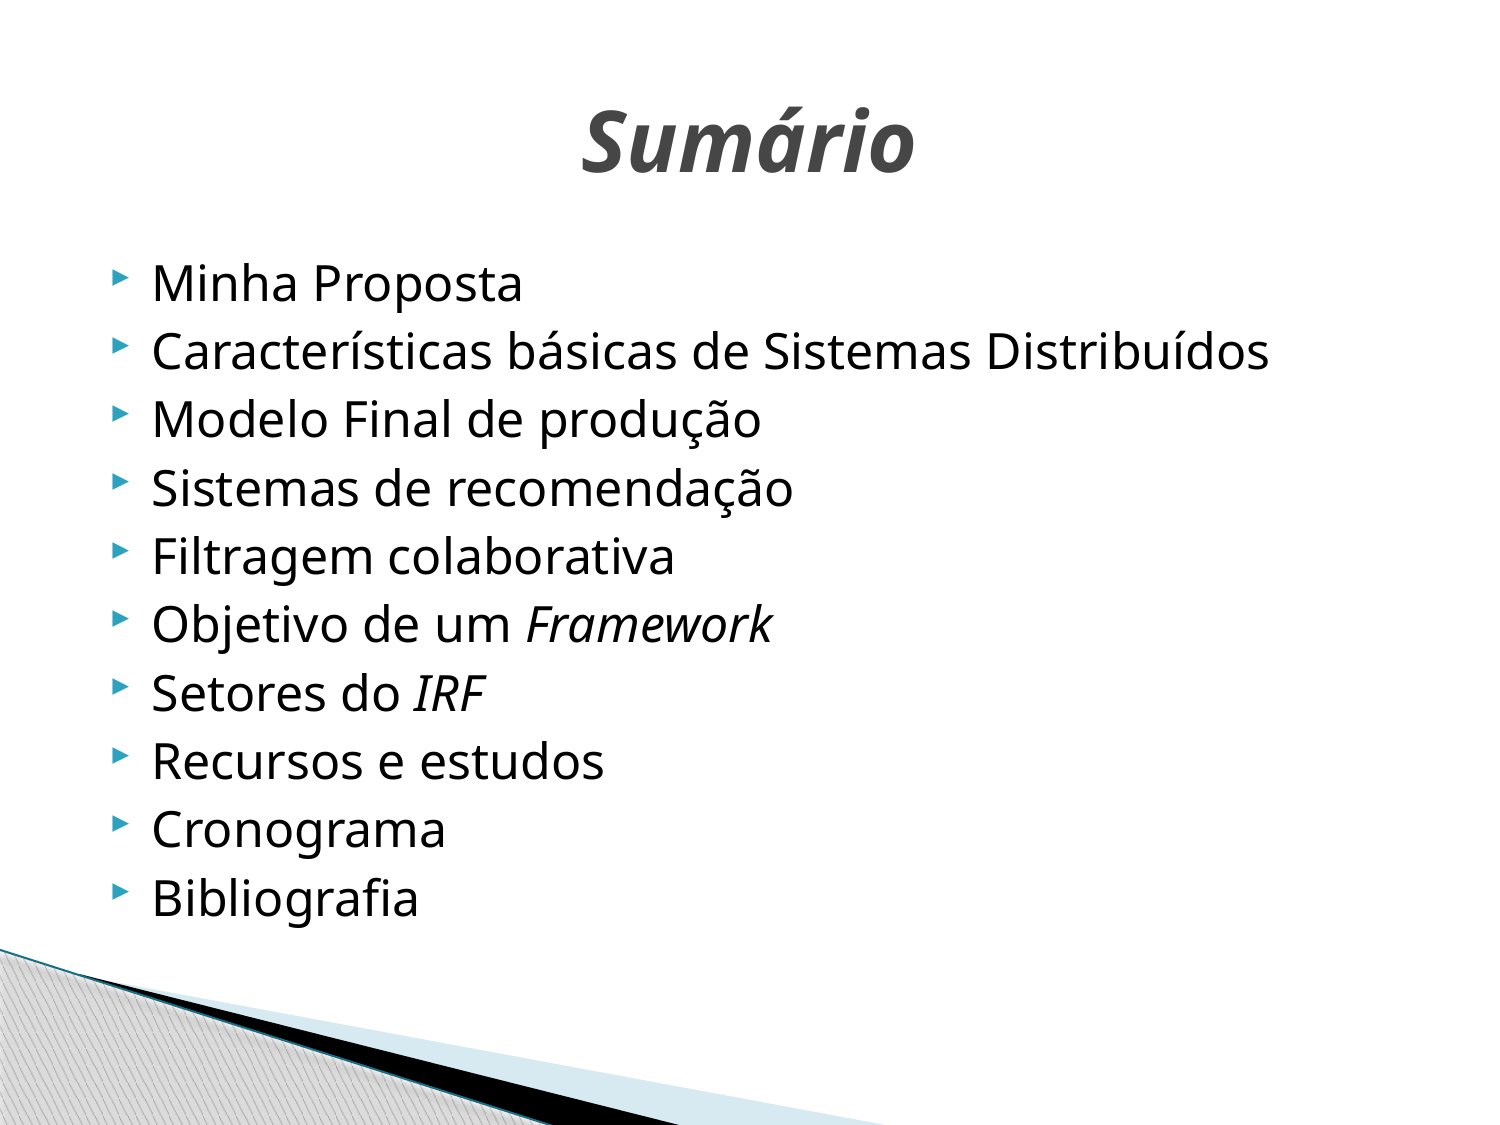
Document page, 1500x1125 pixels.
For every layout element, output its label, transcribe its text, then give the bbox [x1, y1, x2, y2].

list Minha Proposta Características básicas de Sistemas Distribuídos Modelo Final de produção Sistemas de recomendação Filtragem colaborativa Objetivo de um Framework Setores do IRF Recursos e estudos Cronograma Bibliografia [76, 243, 1427, 987]
title Sumário [75, 45, 1425, 233]
